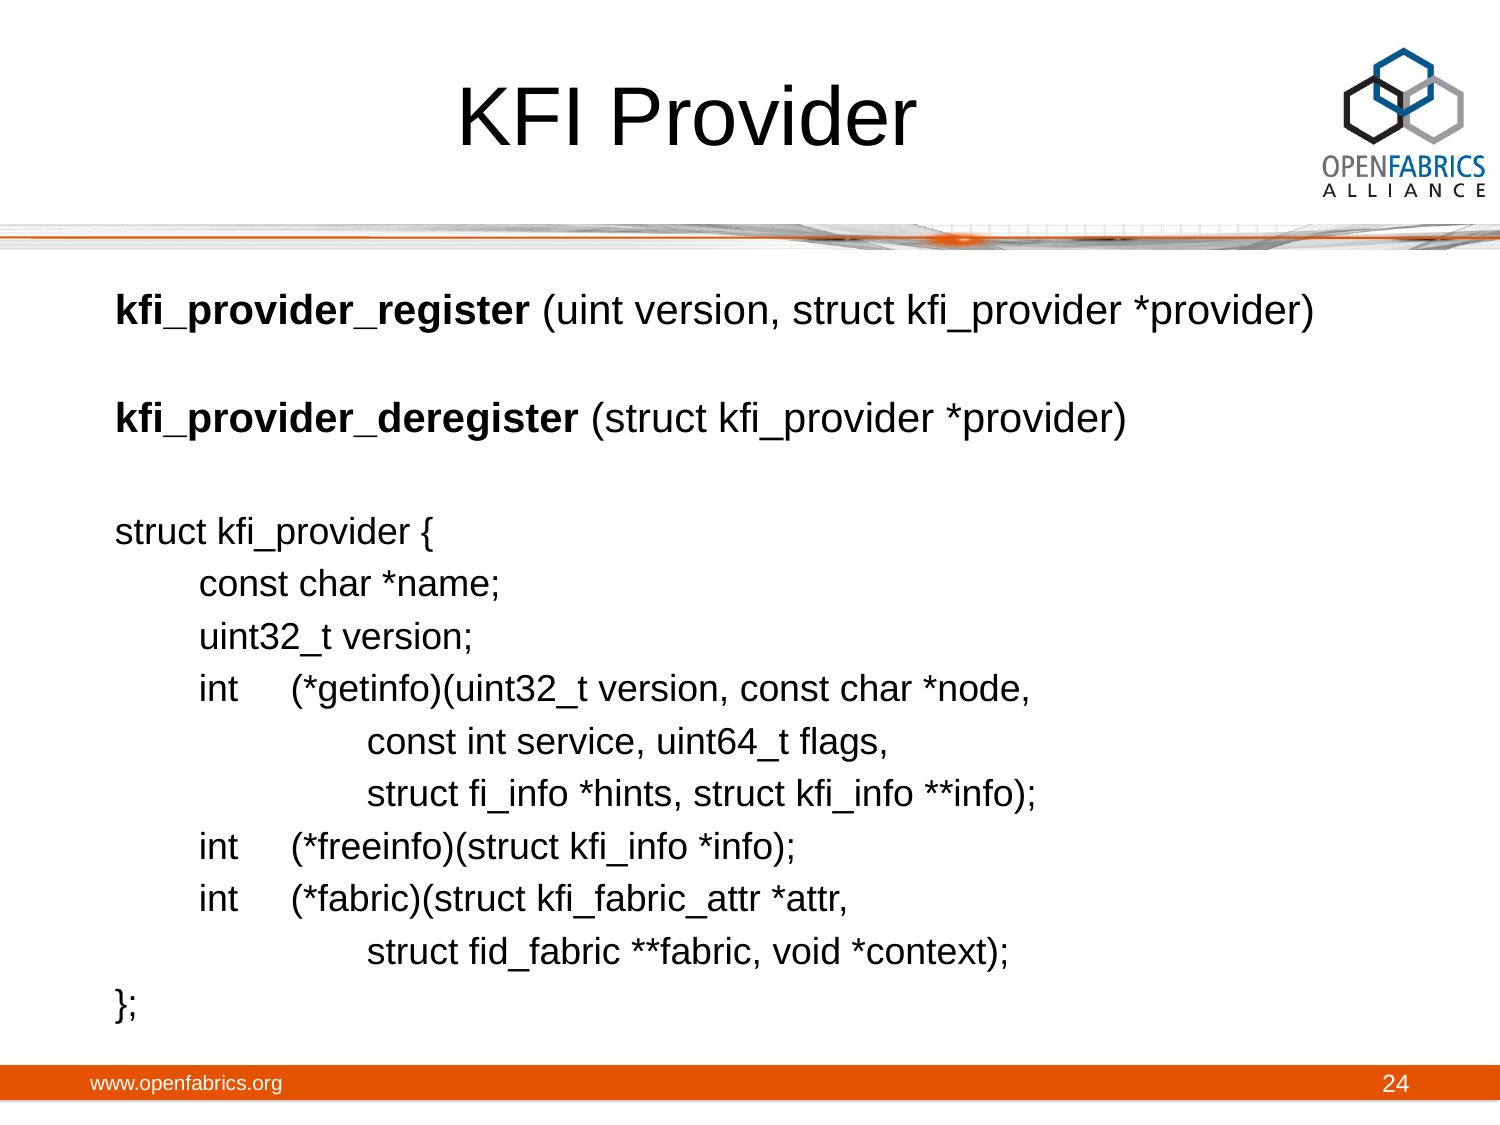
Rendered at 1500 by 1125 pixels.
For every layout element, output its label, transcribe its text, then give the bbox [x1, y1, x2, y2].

slide_number 24 [1074, 1052, 1425, 1113]
footer www.openfabrics.org [75, 1052, 550, 1113]
title KFI Provider [75, 37, 1300, 188]
picture [0, 224, 1500, 236]
picture [0, 239, 1500, 250]
list kfi_provider_register (uint version, struct kfi_provider *provider) kfi_provider_deregister (struct kfi_provider *provider) struct kfi_provider { const char *name; uint32_t version; int (*getinfo)(uint32_t version, const char *node, const int service, uint64_t flags, struct fi_info *hints, struct kfi_info **info); int (*freeinfo)(struct kfi_info *info); int (*fabric)(struct kfi_fabric_attr *attr, struct fid_fabric **fabric, void *context); }; [99, 275, 1450, 1088]
picture [1312, 37, 1494, 219]
